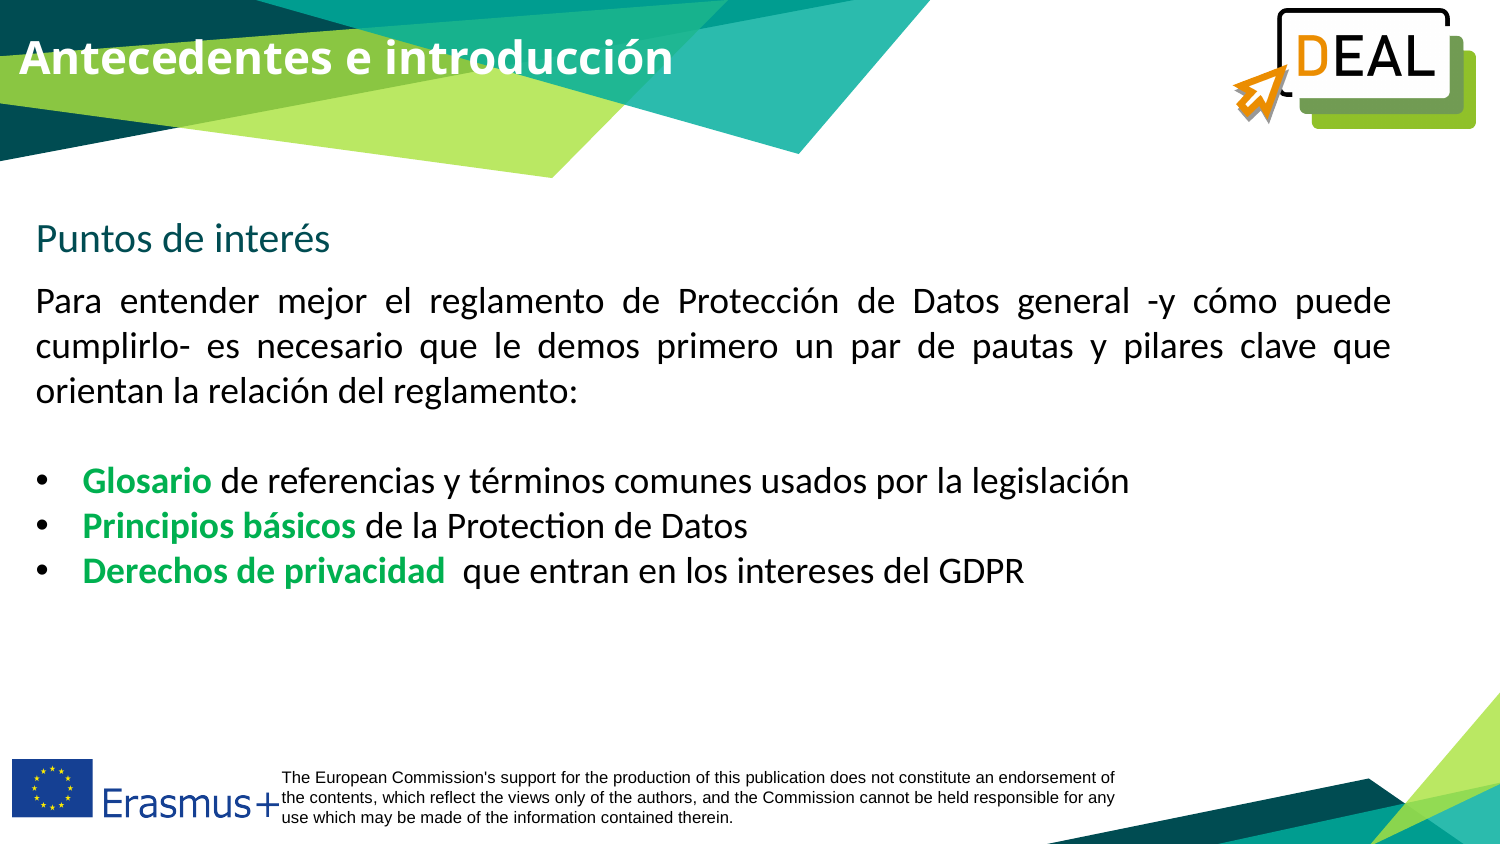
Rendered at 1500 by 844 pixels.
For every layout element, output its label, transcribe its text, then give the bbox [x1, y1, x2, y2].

picture [1232, 8, 1476, 129]
title Antecedentes e introducción [4, 13, 1275, 104]
text_box Puntos de interés [20, 201, 1061, 270]
text_box Para entender mejor el reglamento de Protección de Datos general -y cómo puede cumplirlo- es necesario que le demos primero un par de pautas y pilares clave que orientan la relación del reglamento: Glosario de referencias y términos comunes usados por la legislación Principios básicos de la Protection de Datos Derechos de privacidad que entran en los intereses del GDPR [20, 269, 1408, 599]
picture [12, 759, 279, 818]
